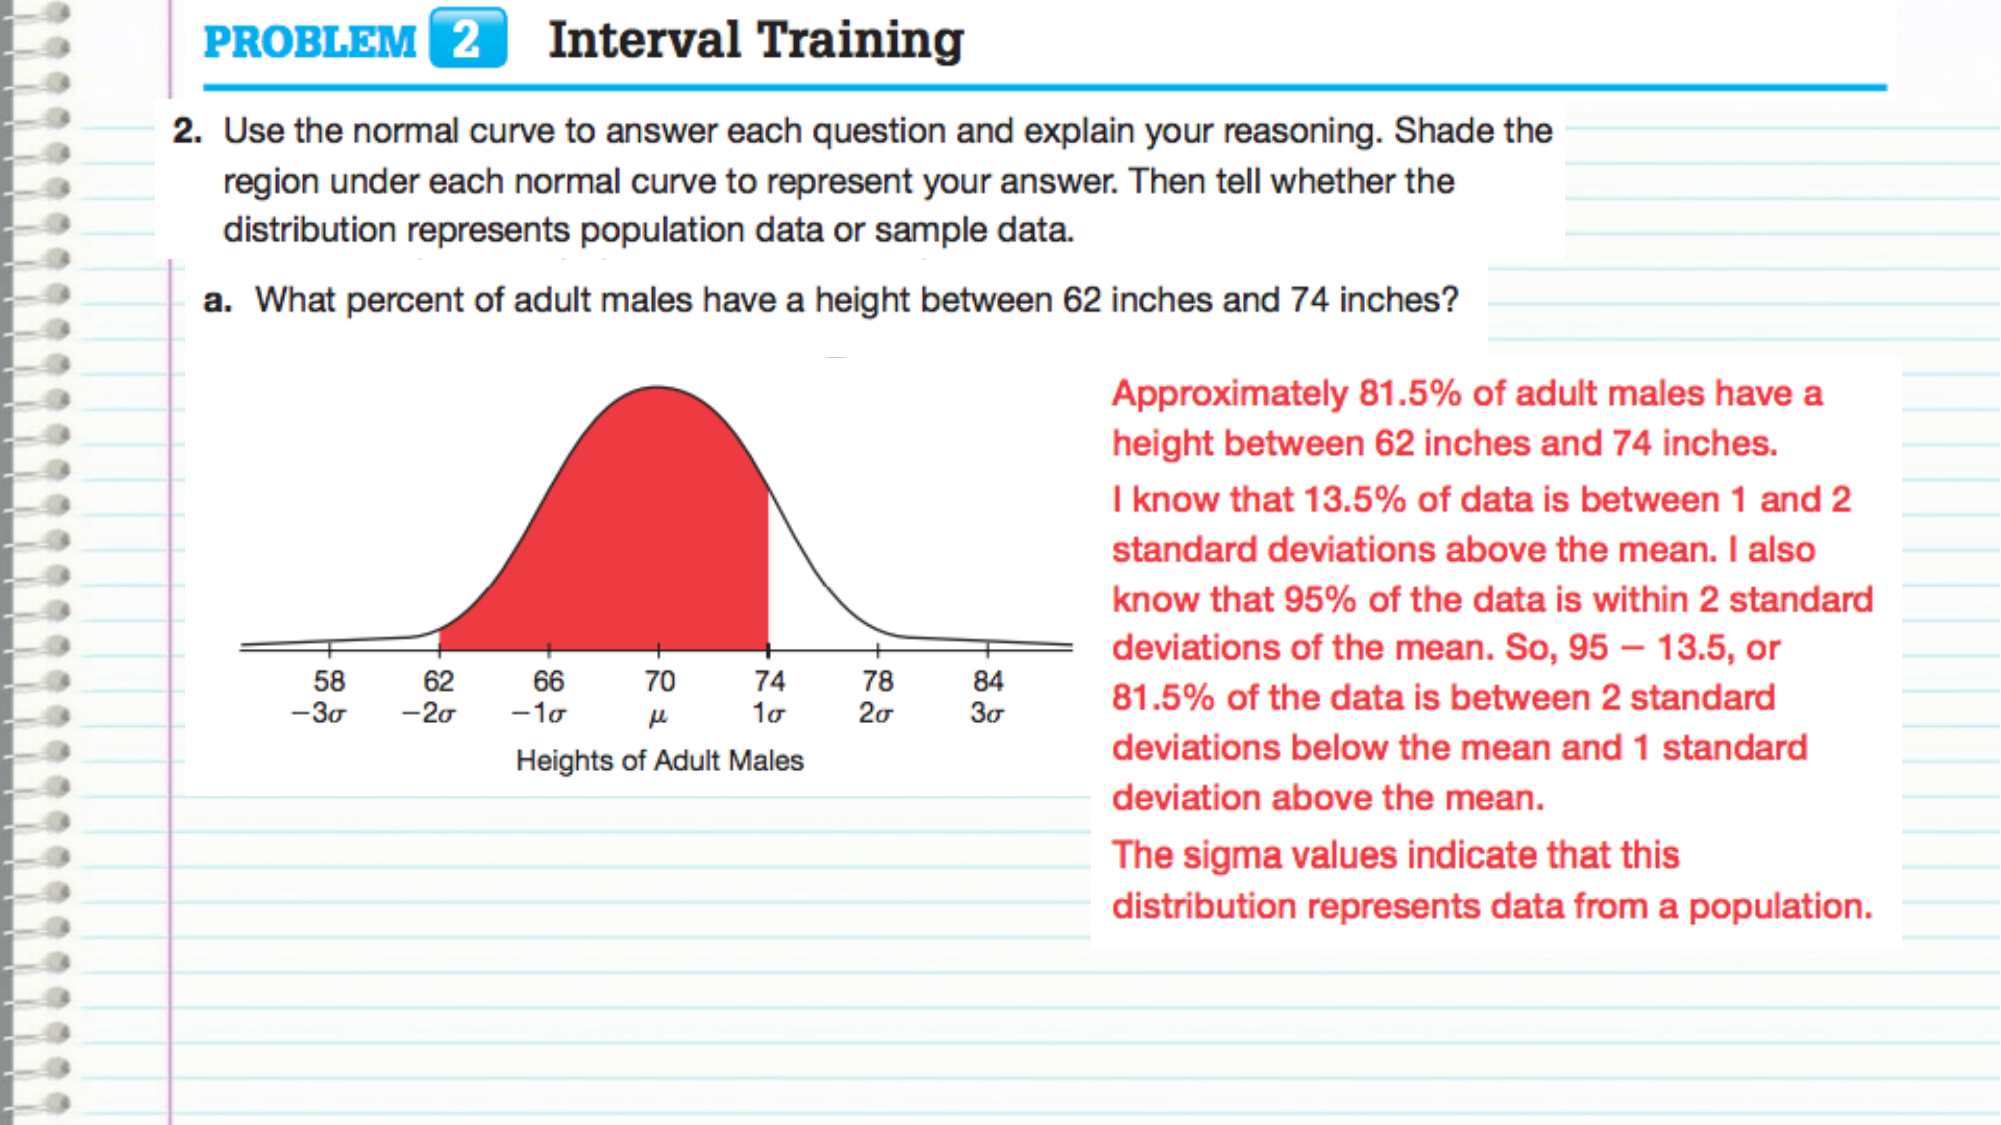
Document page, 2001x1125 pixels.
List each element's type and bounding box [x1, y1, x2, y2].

text_box [185, 358, 1903, 948]
picture [155, 0, 1897, 358]
